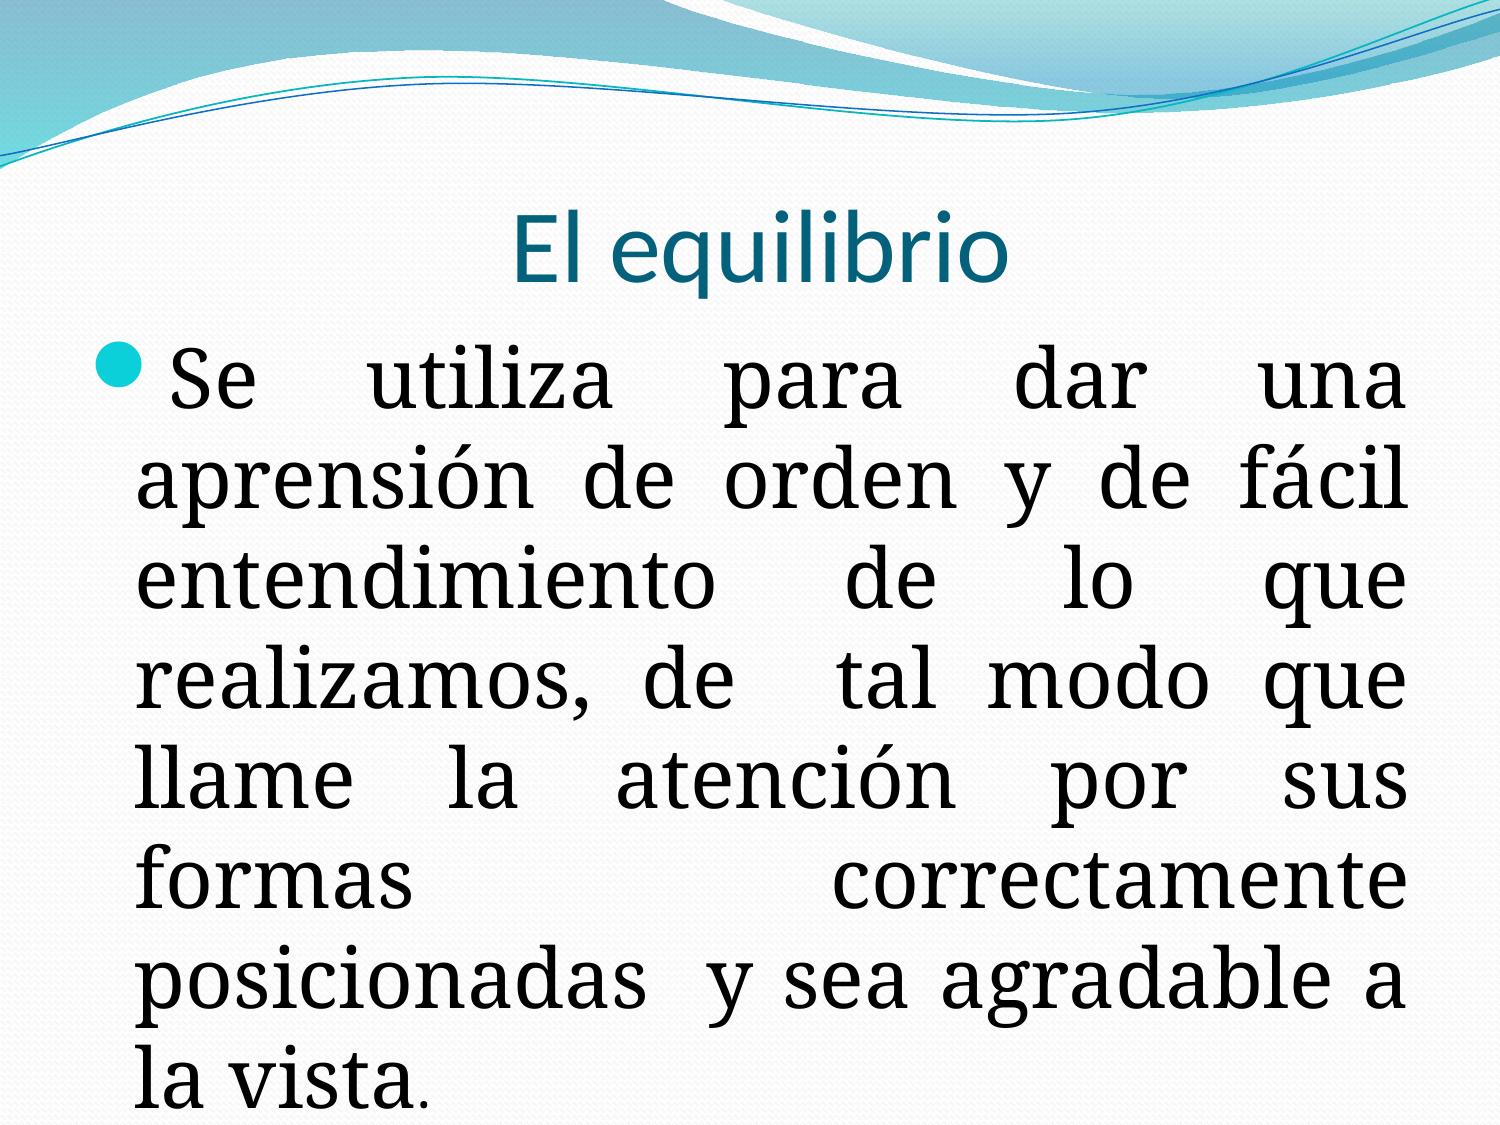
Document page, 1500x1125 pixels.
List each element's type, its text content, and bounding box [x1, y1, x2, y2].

list Se utiliza para dar una aprensión de orden y de fácil entendimiento de lo que realizamos, de tal modo que llame la atención por sus formas correctamente posicionadas y sea agradable a la vista. [75, 317, 1425, 1038]
title El equilibrio [75, 115, 1425, 303]
